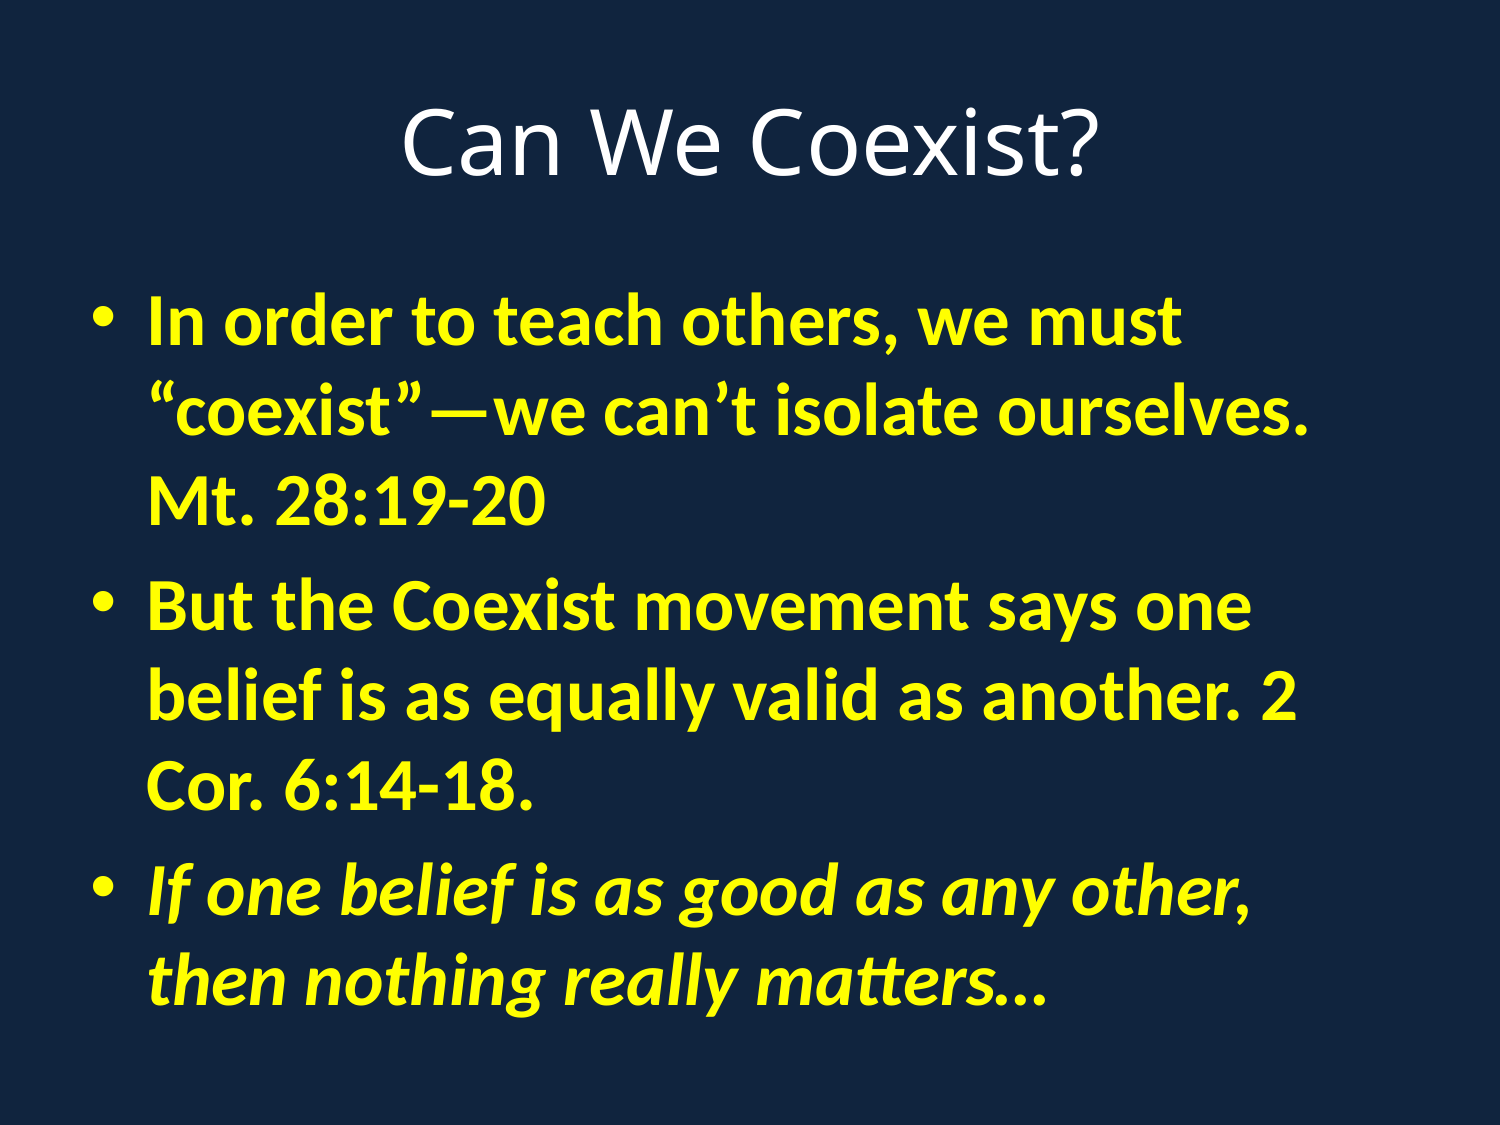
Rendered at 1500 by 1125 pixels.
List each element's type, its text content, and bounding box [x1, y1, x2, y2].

title Can We Coexist? [75, 45, 1425, 233]
list In order to teach others, we must “coexist”—we can’t isolate ourselves. Mt. 28:19-20 But the Coexist movement says one belief is as equally valid as another. 2 Cor. 6:14-18. If one belief is as good as any other, then nothing really matters… [75, 262, 1425, 1063]
